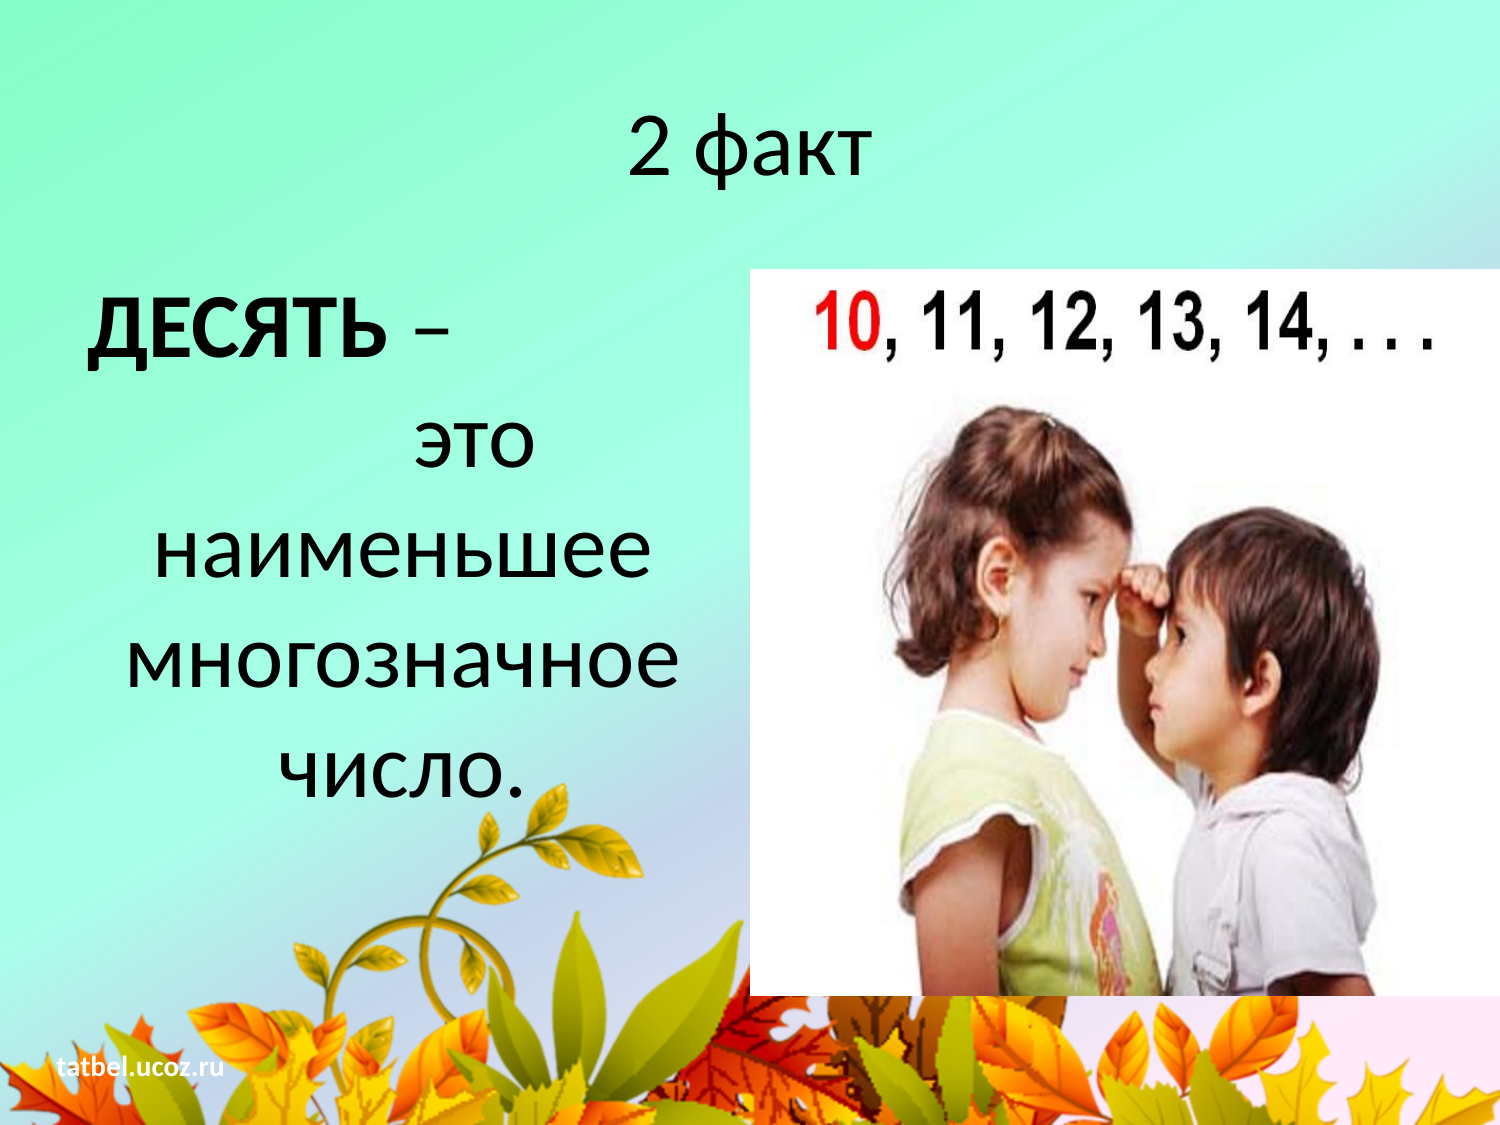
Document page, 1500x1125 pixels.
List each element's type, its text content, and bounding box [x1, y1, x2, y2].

picture [0, 0, 1500, 1125]
title 2 факт [75, 45, 1425, 233]
list ДЕСЯТЬ – это наименьшее многозначное число. [0, 257, 750, 1001]
